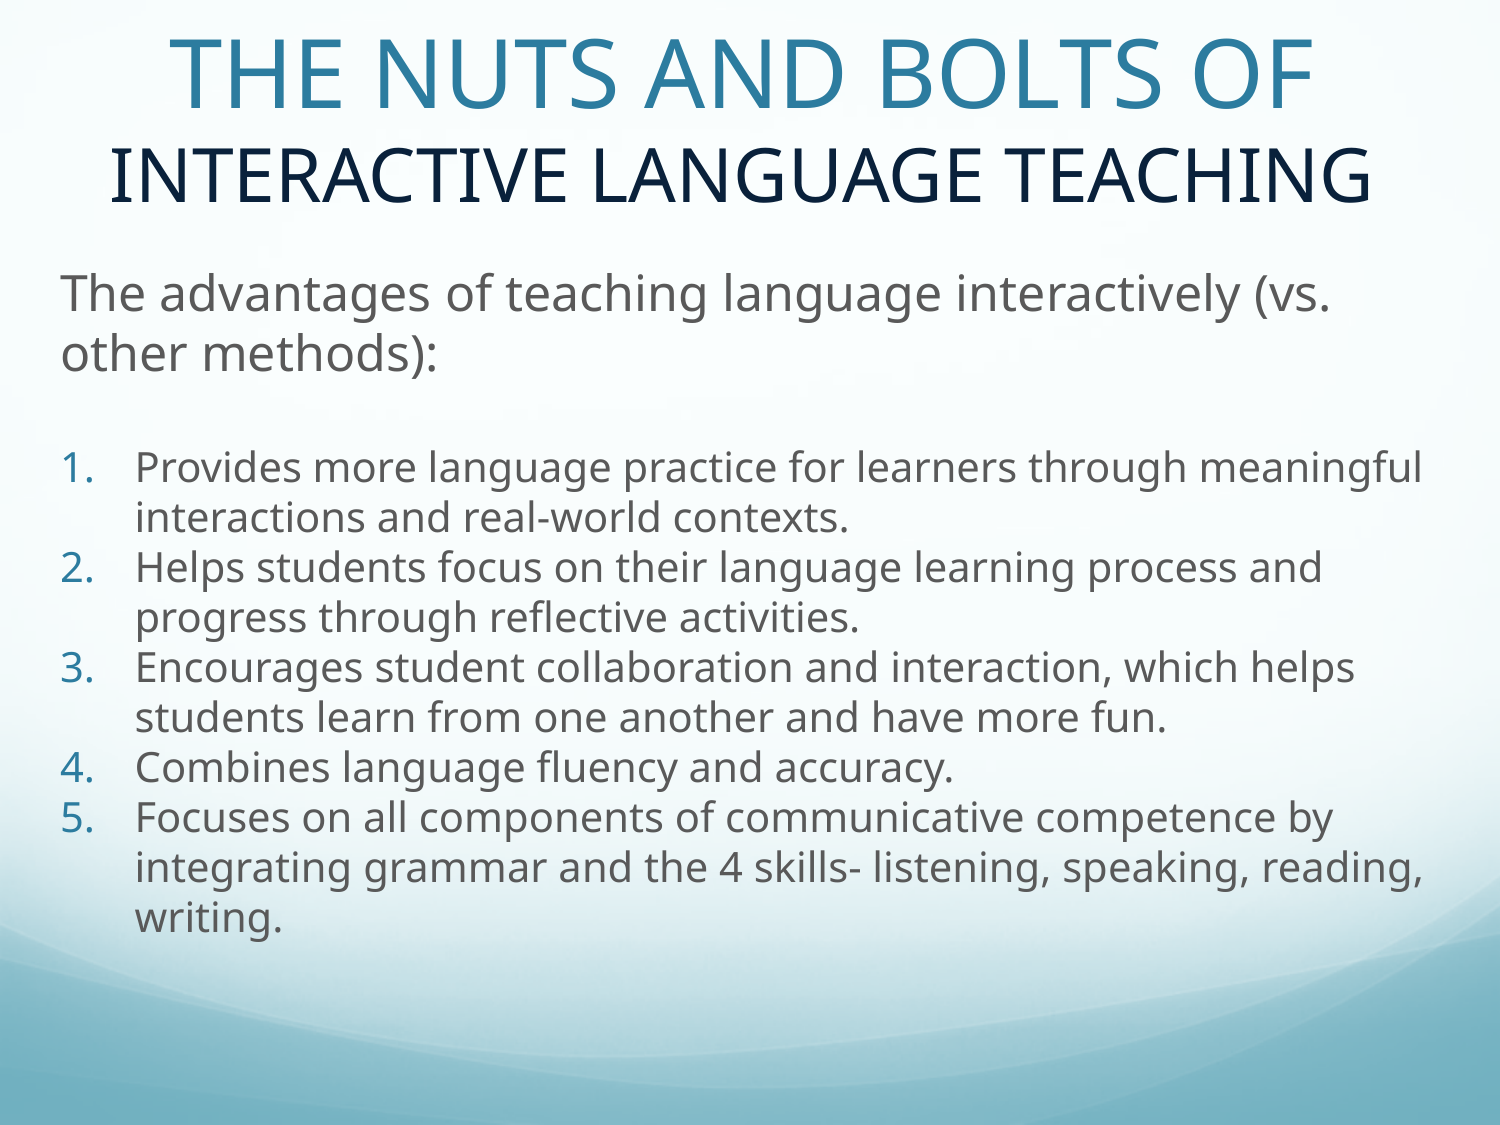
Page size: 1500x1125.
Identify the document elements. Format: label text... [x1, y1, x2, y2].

title THE NUTS AND BOLTS OF INTERACTIVE LANGUAGE TEACHING [37, 50, 1447, 225]
list The advantages of teaching language interactively (vs. other methods): Provides more language practice for learners through meaningful interactions and real-world contexts. Helps students focus on their language learning process and progress through reflective activities. Encourages student collaboration and interaction, which helps students learn from one another and have more fun. Combines language fluency and accuracy. Focuses on all components of communicative competence by integrating grammar and the 4 skills- listening, speaking, reading, writing. [45, 253, 1455, 1023]
